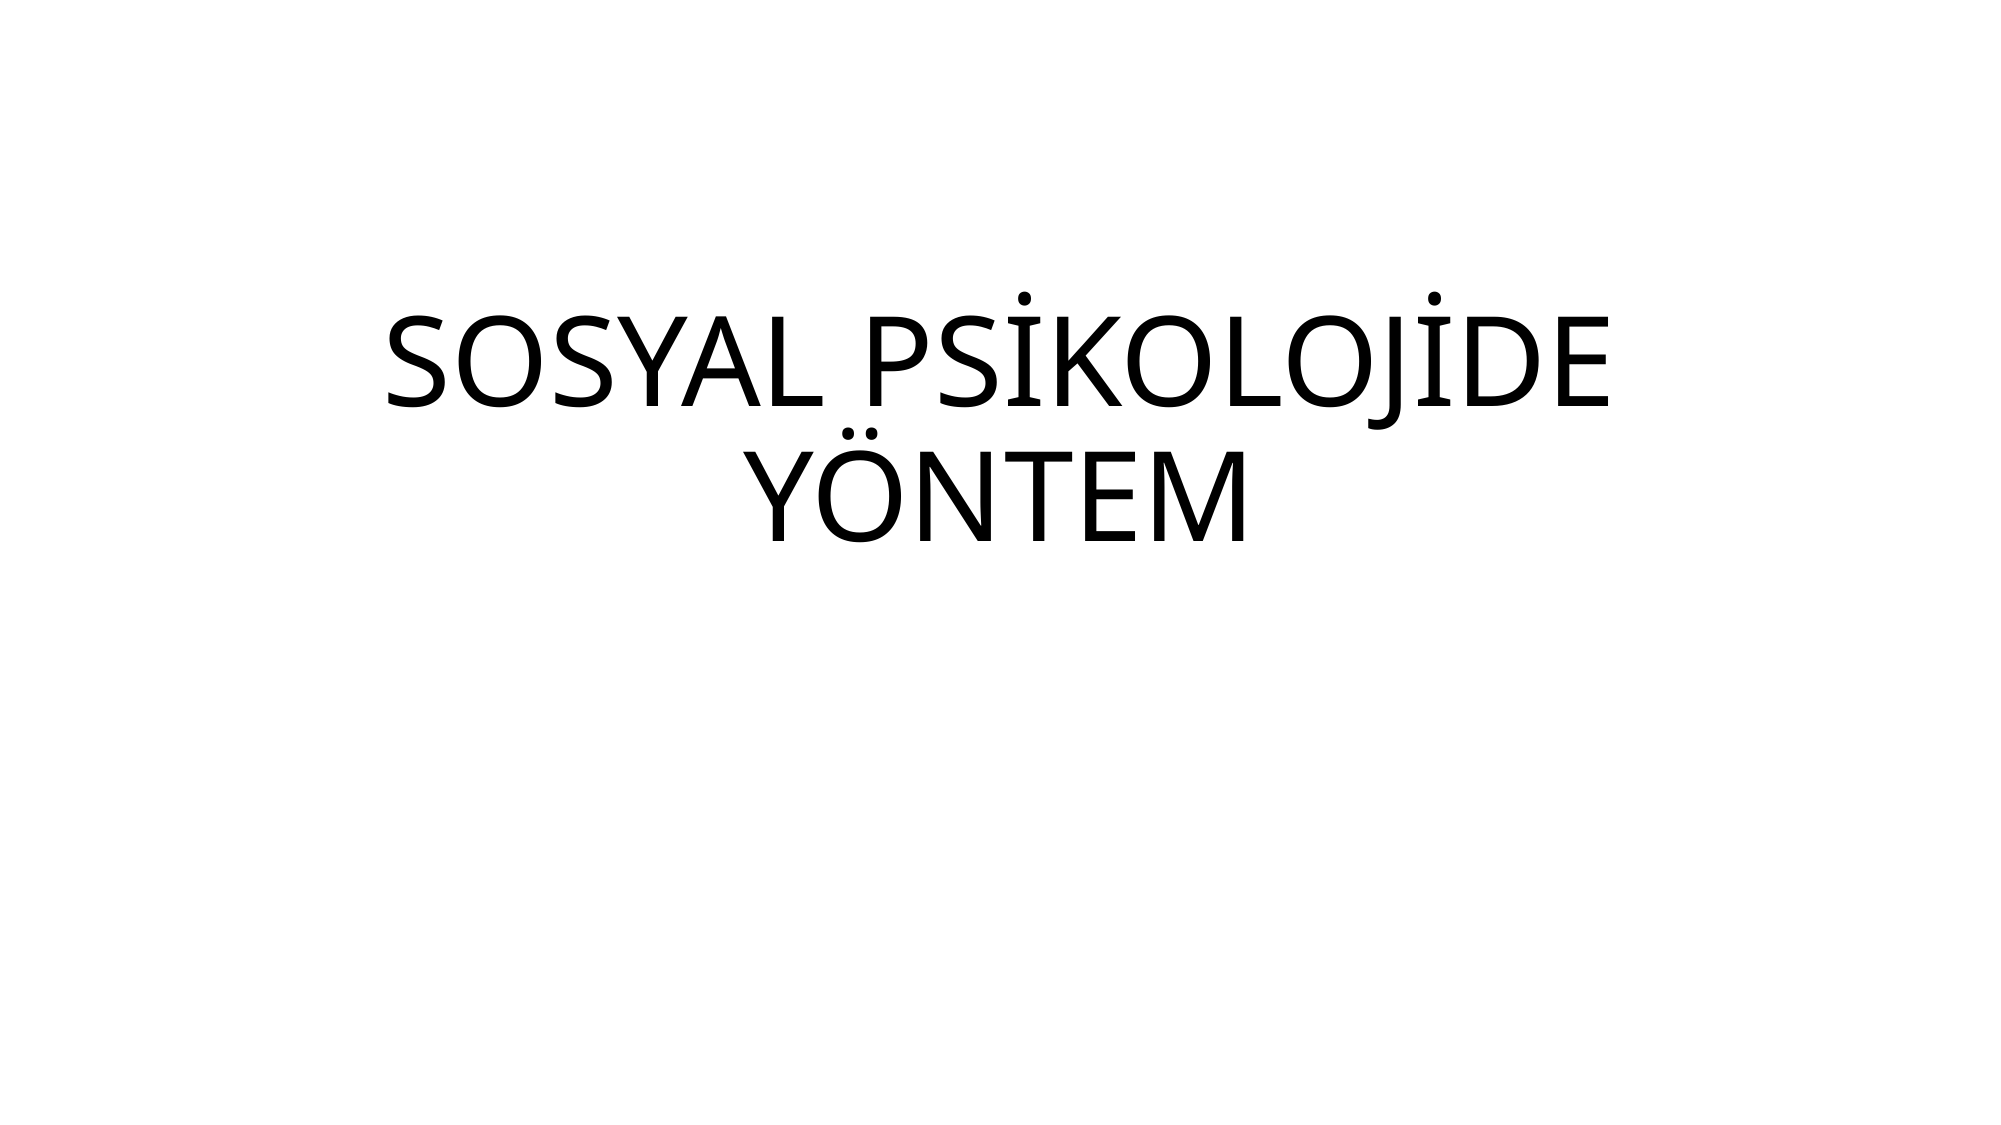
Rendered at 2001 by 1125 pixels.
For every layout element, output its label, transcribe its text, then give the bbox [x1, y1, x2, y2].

title SOSYAL PSİKOLOJİDE YÖNTEM [249, 184, 1750, 576]
